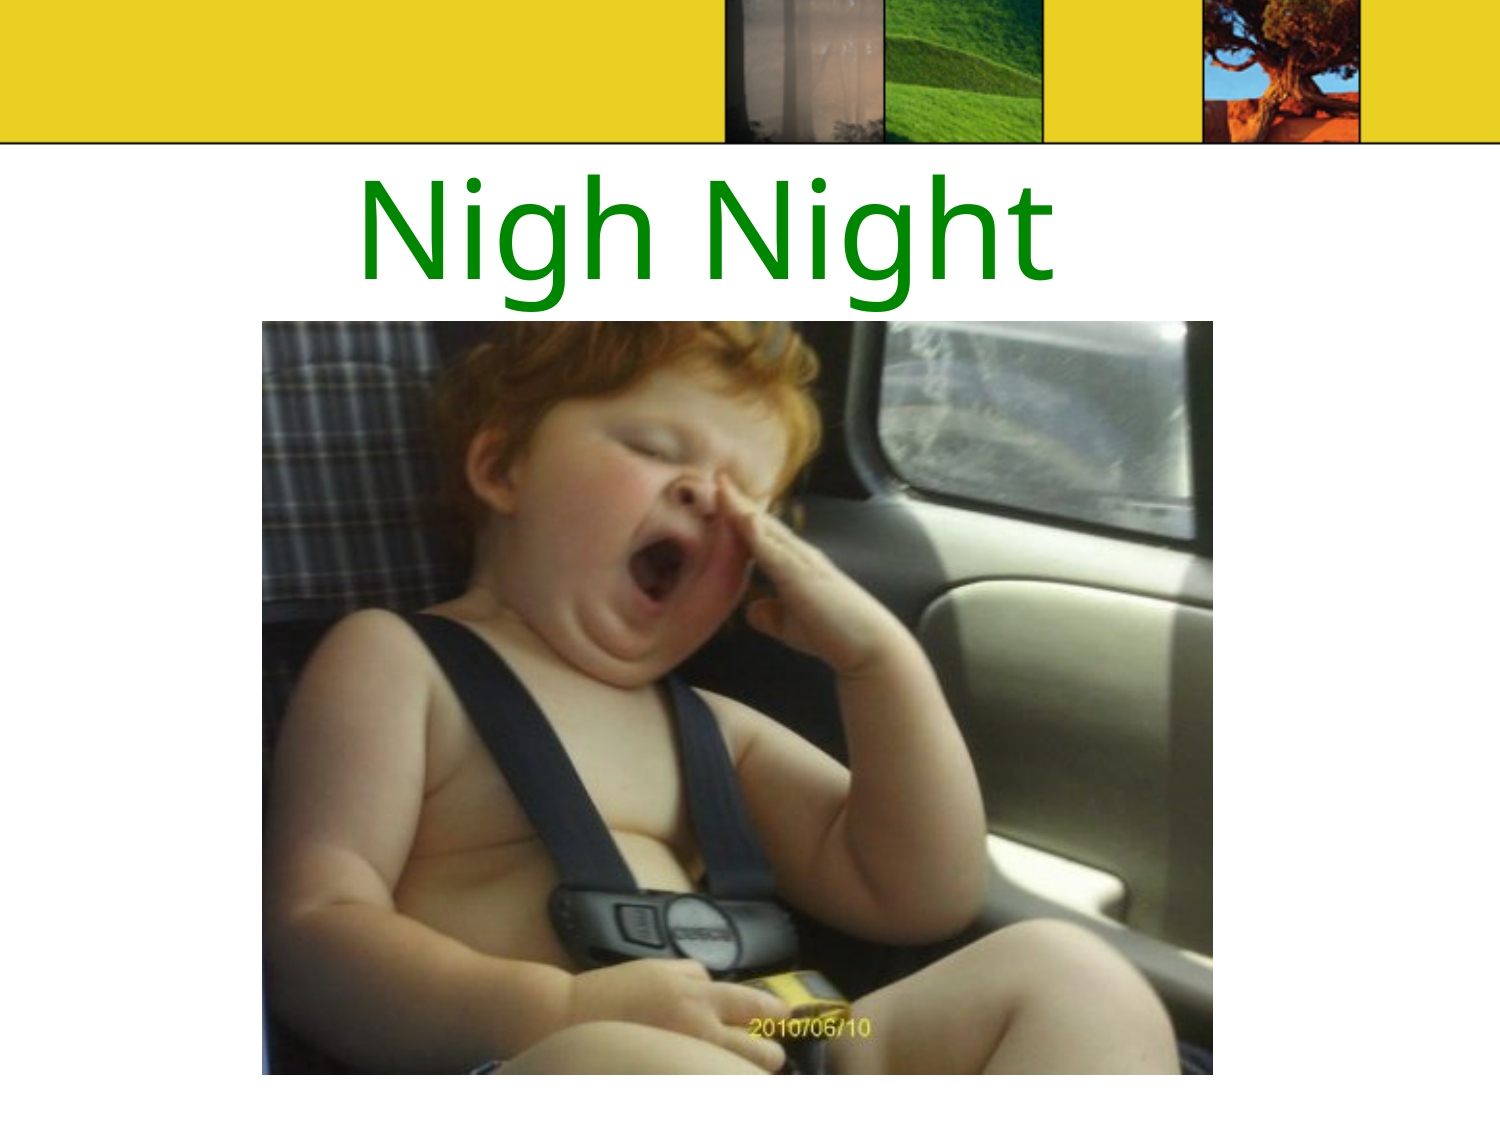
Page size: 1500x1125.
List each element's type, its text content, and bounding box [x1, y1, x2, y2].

picture [0, 0, 1500, 1125]
title Nigh Night [337, 162, 1175, 288]
